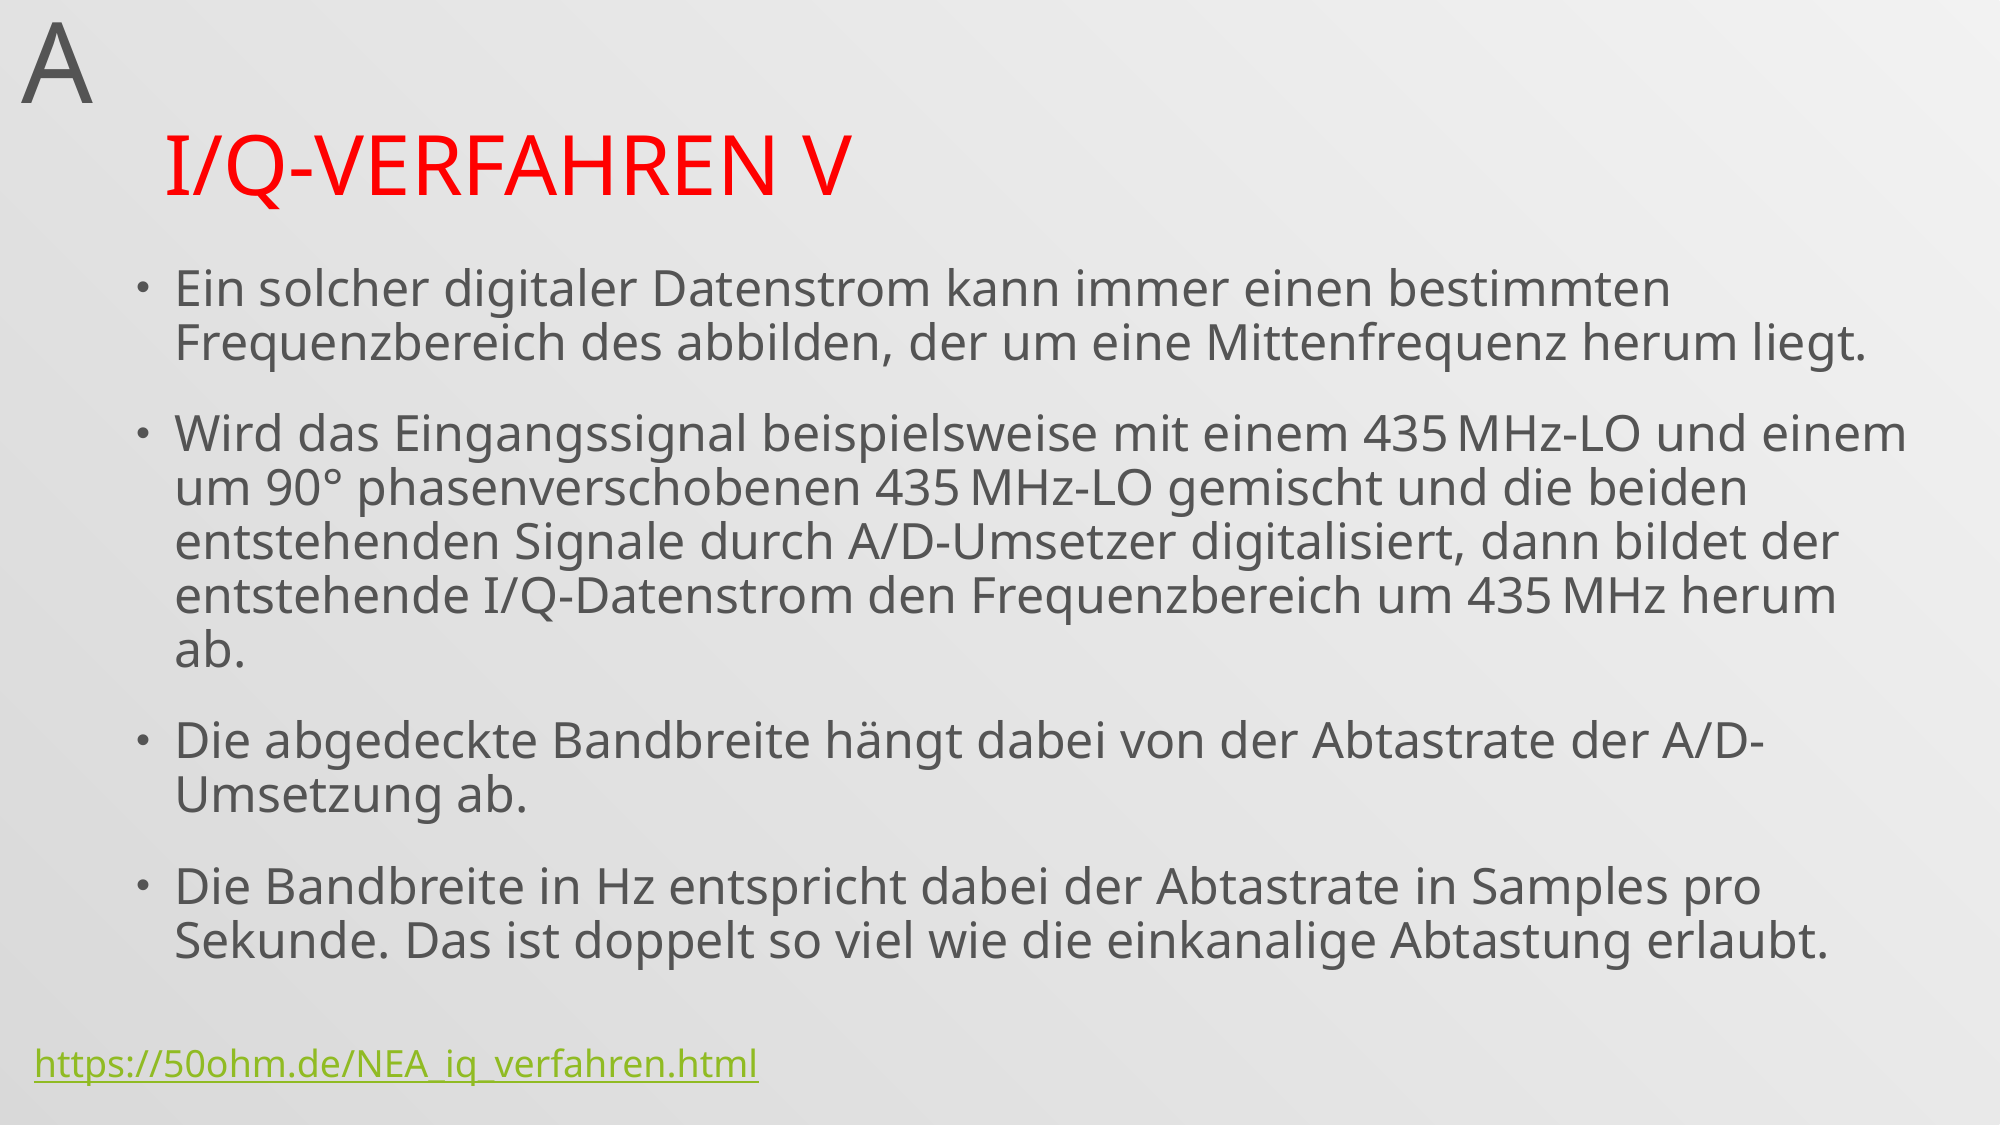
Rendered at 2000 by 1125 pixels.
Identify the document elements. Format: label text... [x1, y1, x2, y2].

text_box A [6, 0, 109, 134]
title I/Q-Verfahren V [149, 3, 1750, 222]
text_box https://50ohm.de/NEA_iq_verfahren.html [19, 1032, 1272, 1125]
list Ein solcher digitaler Datenstrom kann immer einen bestimmten Frequenzbereich des abbilden, der um eine Mittenfrequenz herum liegt. Wird das Eingangssignal beispielsweise mit einem 435 MHz-LO und einem um 90° phasenverschobenen 435 MHz-LO gemischt und die beiden entstehenden Signale durch A/D-Umsetzer digitalisiert, dann bildet der entstehende I/Q-Datenstrom den Frequenzbereich um 435 MHz herum ab. Die abgedeckte Bandbreite hängt dabei von der Abtastrate der A/D-Umsetzung ab. Die Bandbreite in Hz entspricht dabei der Abtastrate in Samples pro Sekunde. Das ist doppelt so viel wie die einkanalige Abtastung erlaubt. [114, 255, 1936, 1012]
text_box [974, 537, 1025, 588]
